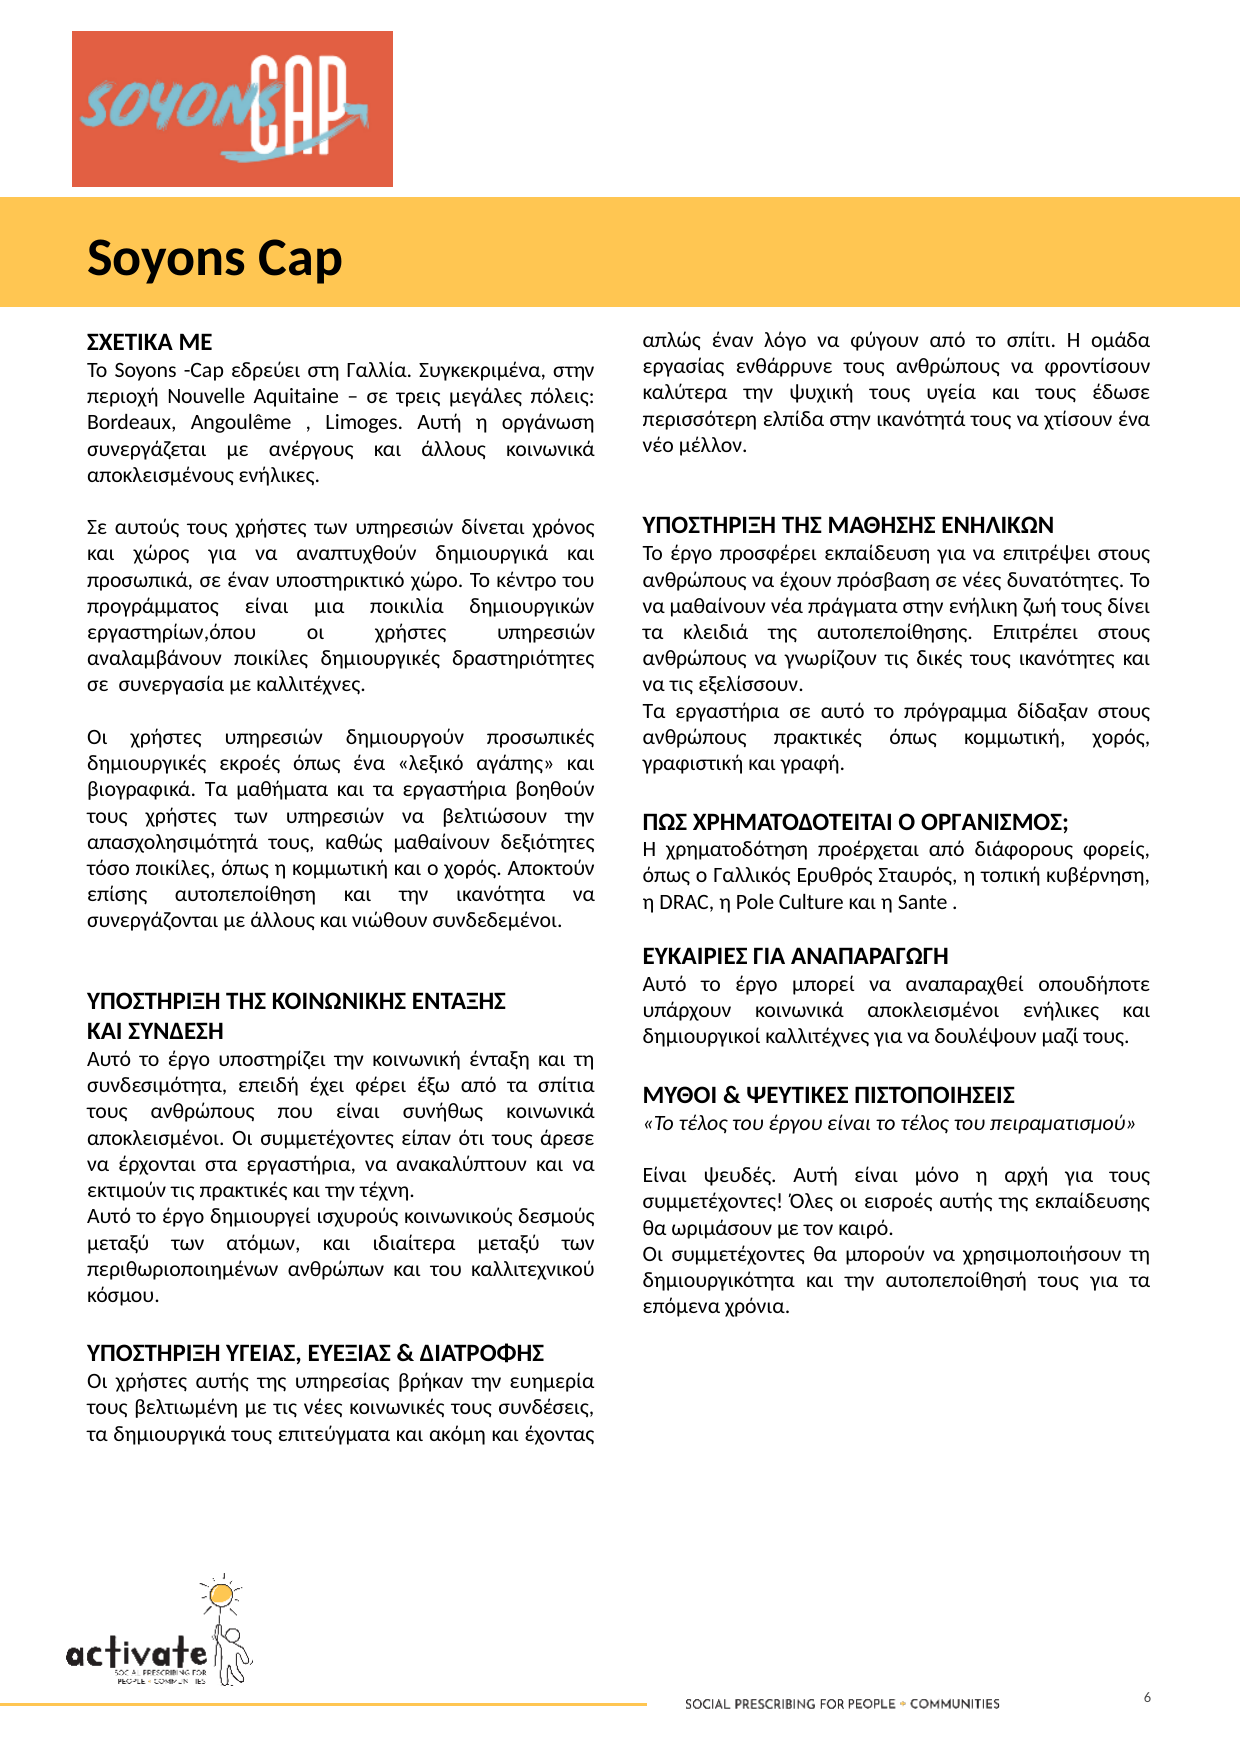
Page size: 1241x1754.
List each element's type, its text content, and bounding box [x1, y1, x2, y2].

list Soyons Cap [72, 213, 1052, 291]
slide_number 6 [1003, 1677, 1166, 1717]
picture [64, 1570, 255, 1688]
list ΣΧΕΤΙΚΑ ΜΕ Το Soyons -Cap εδρεύει στη Γαλλία. Συγκεκριμένα, στην περιοχή Nouvelle Aquitaine – σε τρεις μεγάλες πόλεις: Bordeaux, Angoulême , Limoges. Αυτή η οργάνωση συνεργάζεται με ανέργους και άλλους κοινωνικά αποκλεισμένους ενήλικες. Σε αυτούς τους χρήστες των υπηρεσιών δίνεται χρόνος και χώρος για να αναπτυχθούν δημιουργικά και προσωπικά, σε έναν υποστηρικτικό χώρο. Το κέντρο του προγράμματος είναι μια ποικιλία δημιουργικών εργαστηρίων,όπου οι χρήστες υπηρεσιών αναλαμβάνουν ποικίλες δημιουργικές δραστηριότητες σε συνεργασία με καλλιτέχνες. Οι χρήστες υπηρεσιών δημιουργούν προσωπικές δημιουργικές εκροές όπως ένα «λεξικό αγάπης» και βιογραφικά. Τα μαθήματα και τα εργαστήρια βοηθούν τους χρήστες των υπηρεσιών να βελτιώσουν την απασχολησιμότητά τους, καθώς μαθαίνουν δεξιότητες τόσο ποικίλες, όπως η κομμωτική και ο χορός. Αποκτούν επίσης αυτοπεποίθηση και την ικανότητα να συνεργάζονται με άλλους και νιώθουν συνδεδεμένοι. ΥΠΟΣΤΗΡΙΞΗ ΤΗΣ ΚΟΙΝΩΝΙΚΗΣ ΕΝΤΑΞΗΣ ΚΑΙ ΣΥΝΔΕΣΗ Αυτό το έργο υποστηρίζει την κοινωνική ένταξη και τη συνδεσιμότητα, επειδή έχει φέρει έξω από τα σπίτια τους ανθρώπους που είναι συνήθως κοινωνικά αποκλεισμένοι. Οι συμμετέχοντες είπαν ότι τους άρεσε να έρχονται στα εργαστήρια, να ανακαλύπτουν και να εκτιμούν τις πρακτικές και την τέχνη. Αυτό το έργο δημιουργεί ισχυρούς κοινωνικούς δεσμούς μεταξύ των ατόμων, και ιδιαίτερα μεταξύ των περιθωριοποιημένων ανθρώπων και του καλλιτεχνικού κόσμου. ΥΠΟΣΤΗΡΙΞΗ ΥΓΕΙΑΣ, ΕΥΕΞΙΑΣ & ΔΙΑΤΡΟΦΗΣ Οι χρήστες αυτής της υπηρεσίας βρήκαν την ευημερία τους βελτιωμένη με τις νέες κοινωνικές τους συνδέσεις, τα δημιουργικά τους επιτεύγματα και ακόμη και έχοντας απλώς έναν λόγο να φύγουν από το σπίτι. Η ομάδα εργασίας ενθάρρυνε τους ανθρώπους να φροντίσουν καλύτερα την ψυχική τους υγεία και τους έδωσε περισσότερη ελπίδα στην ικανότητά τους να χτίσουν ένα νέο μέλλον. ΥΠΟΣΤΗΡΙΞΗ ΤΗΣ ΜΑΘΗΣΗΣ ΕΝΗΛΙΚΩΝ Το έργο προσφέρει εκπαίδευση για να επιτρέψει στους ανθρώπους να έχουν πρόσβαση σε νέες δυνατότητες. Το να μαθαίνουν νέα πράγματα στην ενήλικη ζωή τους δίνει τα κλειδιά της αυτοπεποίθησης. Επιτρέπει στους ανθρώπους να γνωρίζουν τις δικές τους ικανότητες και να τις εξελίσσουν. Τα εργαστήρια σε αυτό το πρόγραμμα δίδαξαν στους ανθρώπους πρακτικές όπως κομμωτική, χορός, γραφιστική και γραφή. ΠΩΣ ΧΡΗΜΑΤΟΔΟΤΕΙΤΑΙ Ο ΟΡΓΑΝΙΣΜΟΣ; Η χρηματοδότηση προέρχεται από διάφορους φορείς, όπως ο Γαλλικός Ερυθρός Σταυρός, η τοπική κυβέρνηση, η DRAC, η Pole Culture και η Sante . ΕΥΚΑΙΡΙΕΣ ΓΙΑ ΑΝΑΠΑΡΑΓΩΓΗ Αυτό το έργο μπορεί να αναπαραχθεί οπουδήποτε υπάρχουν κοινωνικά αποκλεισμένοι ενήλικες και δημιουργικοί καλλιτέχνες για να δουλέψουν μαζί τους. ΜΥΘΟΙ & ΨΕΥΤΙΚΕΣ ΠΙΣΤΟΠΟΙΗΣΕΙΣ «Το τέλος του έργου είναι το τέλος του πειραματισμού» Είναι ψευδές. Αυτή είναι μόνο η αρχή για τους συμμετέχοντες! Όλες οι εισροές αυτής της εκπαίδευσης θα ωριμάσουν με τον καιρό. Οι συμμετέχοντες θα μπορούν να χρησιμοποιήσουν τη δημιουργικότητα και την αυτοπεποίθησή τους για τα επόμενα χρόνια. [72, 318, 1166, 1454]
picture [679, 1695, 1003, 1714]
picture [72, 31, 393, 187]
